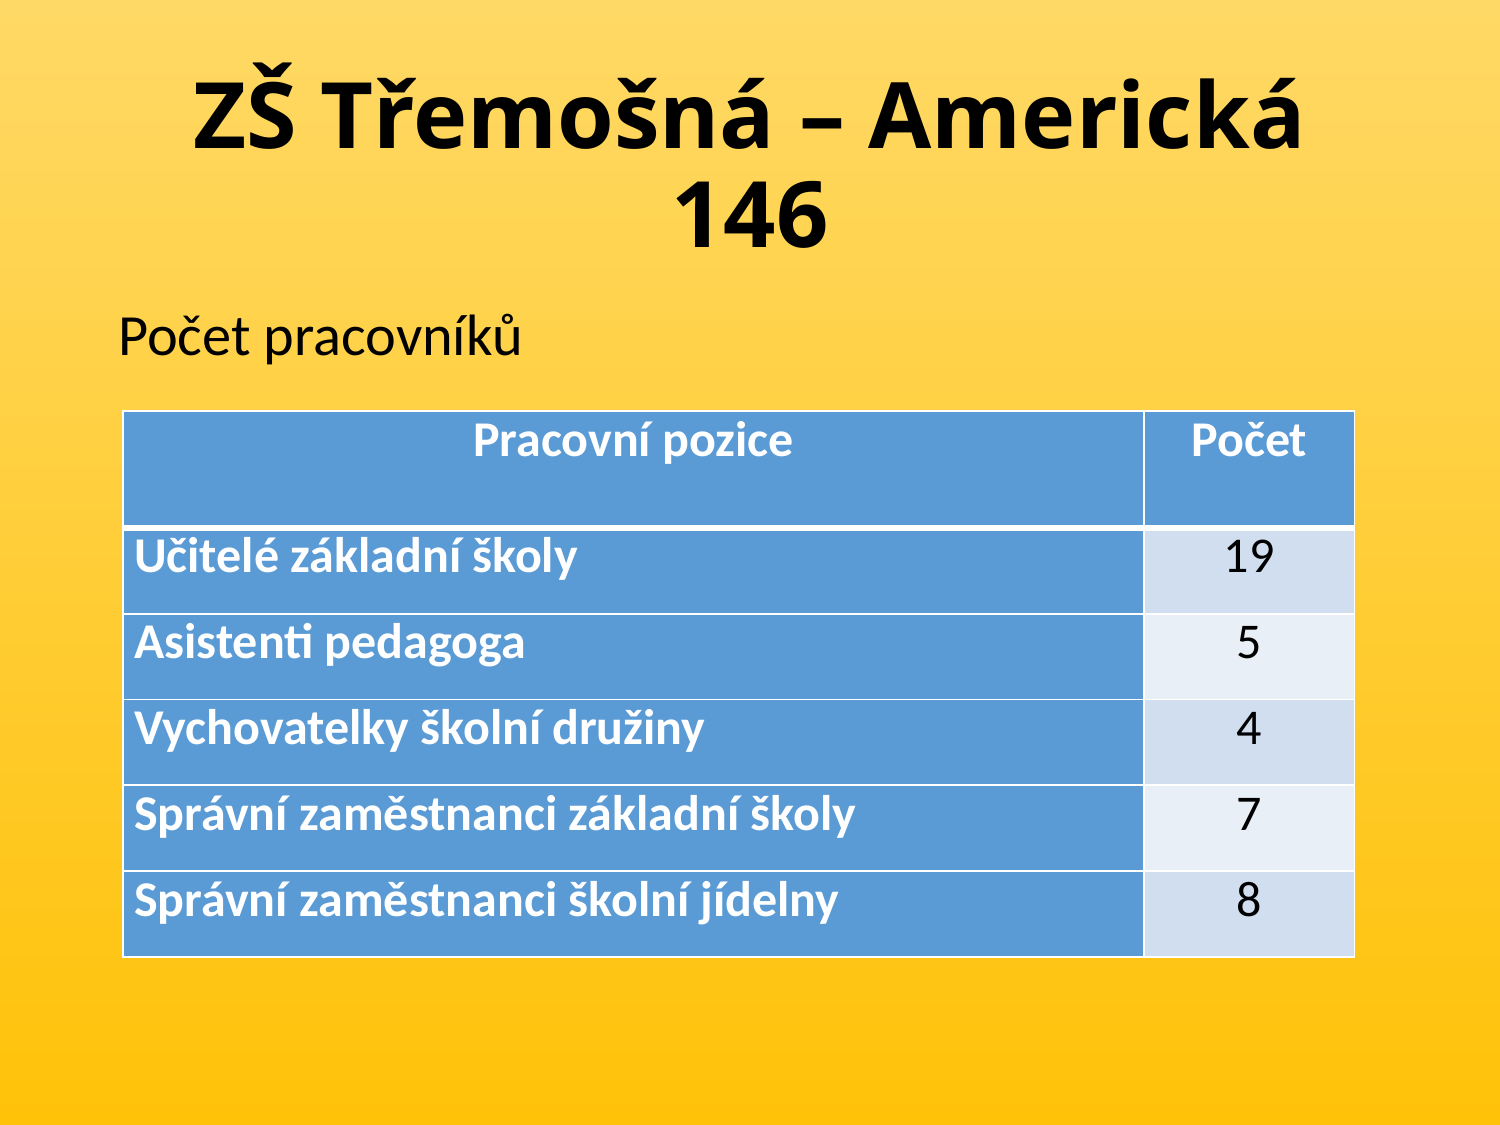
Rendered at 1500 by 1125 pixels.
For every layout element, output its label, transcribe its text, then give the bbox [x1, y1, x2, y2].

table_header Počet [1145, 412, 1354, 525]
table_cell 5 [1145, 637, 1354, 699]
table_cell 19 [1145, 531, 1354, 561]
title ZŠ Třemošná – Americká 146 [103, 59, 1397, 278]
text_box [270, 561, 1500, 637]
table_header Pracovní pozice [124, 412, 1143, 525]
table_cell Asistenti pedagoga [124, 615, 1143, 699]
table_cell 8 [1145, 872, 1354, 956]
table_cell 4 [1145, 700, 1354, 784]
table_cell Správní zaměstnanci školní jídelny [124, 872, 1143, 956]
table_cell Vychovatelky školní družiny [124, 700, 1143, 784]
list Počet pracovníků [103, 297, 1397, 1012]
table_cell Správní zaměstnanci základní školy [124, 786, 1143, 870]
table_cell 7 [1145, 786, 1354, 870]
table_cell Učitelé základní školy [124, 531, 1143, 613]
